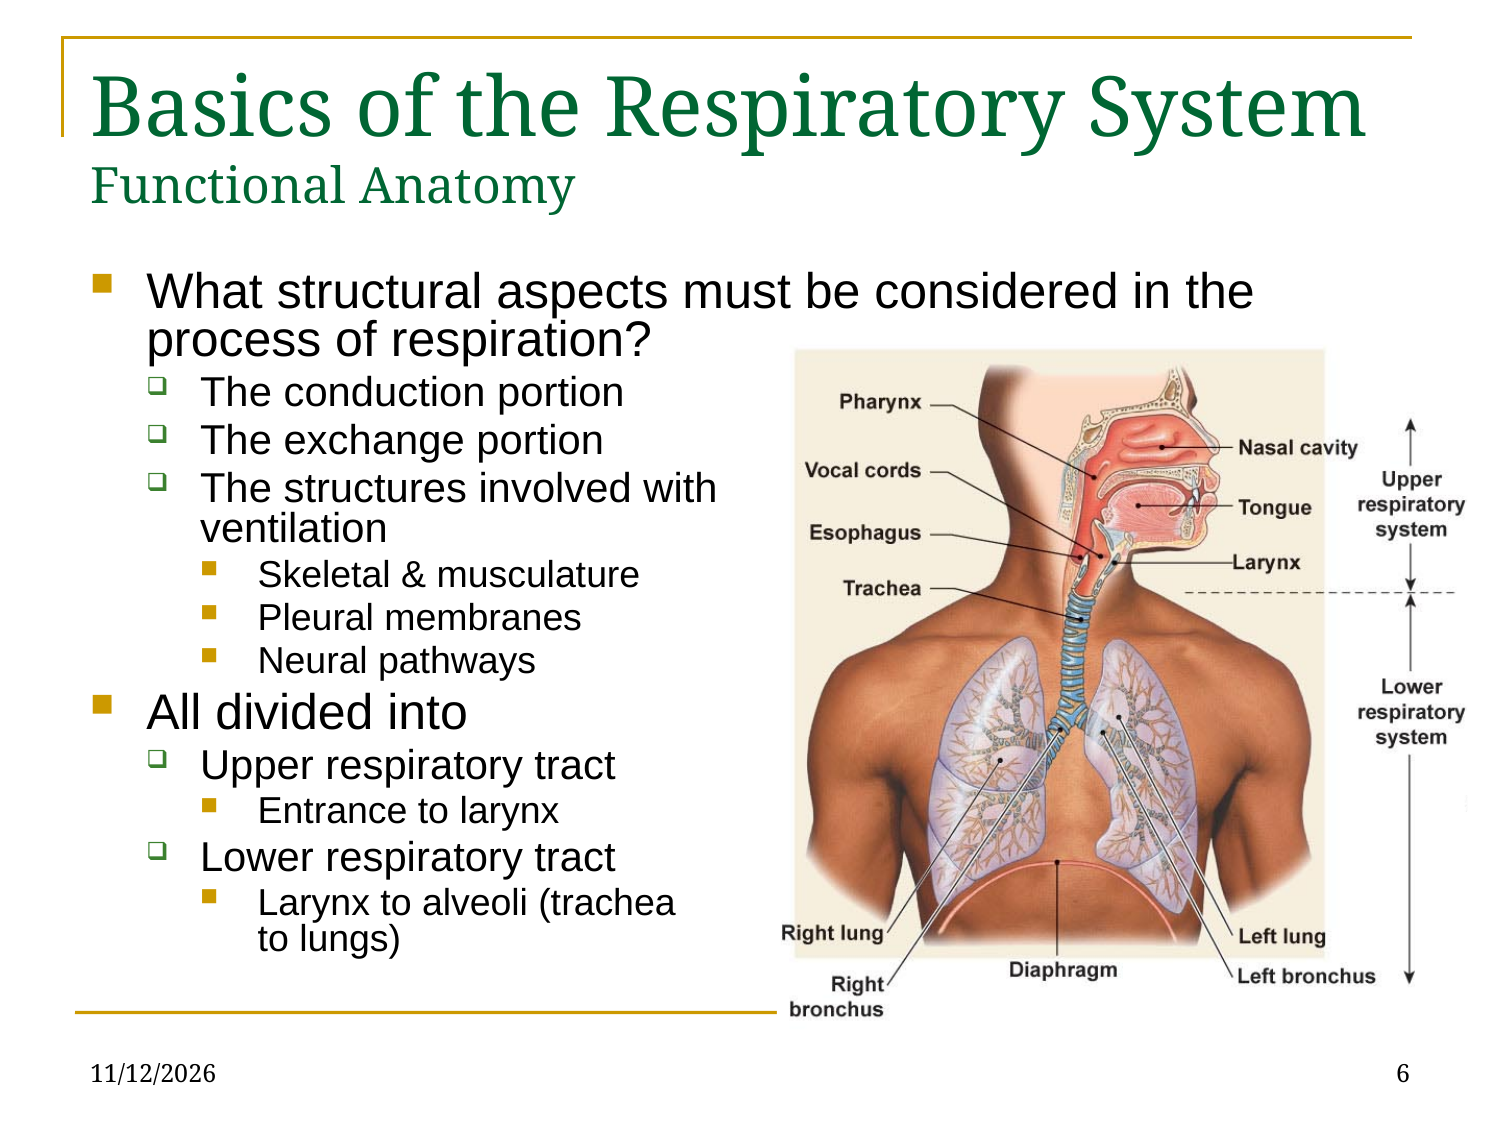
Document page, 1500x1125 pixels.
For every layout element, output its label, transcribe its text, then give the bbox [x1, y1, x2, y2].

slide_number 6 [1074, 1041, 1426, 1100]
title Basics of the Respiratory System Functional Anatomy [74, 45, 1426, 233]
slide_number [74, 1023, 426, 1100]
picture [776, 334, 1468, 1032]
list What structural aspects must be considered in the process of respiration? The conduction portion The exchange portion The structures involved with ventilation Skeletal & musculature Pleural membranes Neural pathways All divided into Upper respiratory tract Entrance to larynx Lower respiratory tract Larynx to alveoli (trachea to lungs) [74, 262, 1426, 1006]
